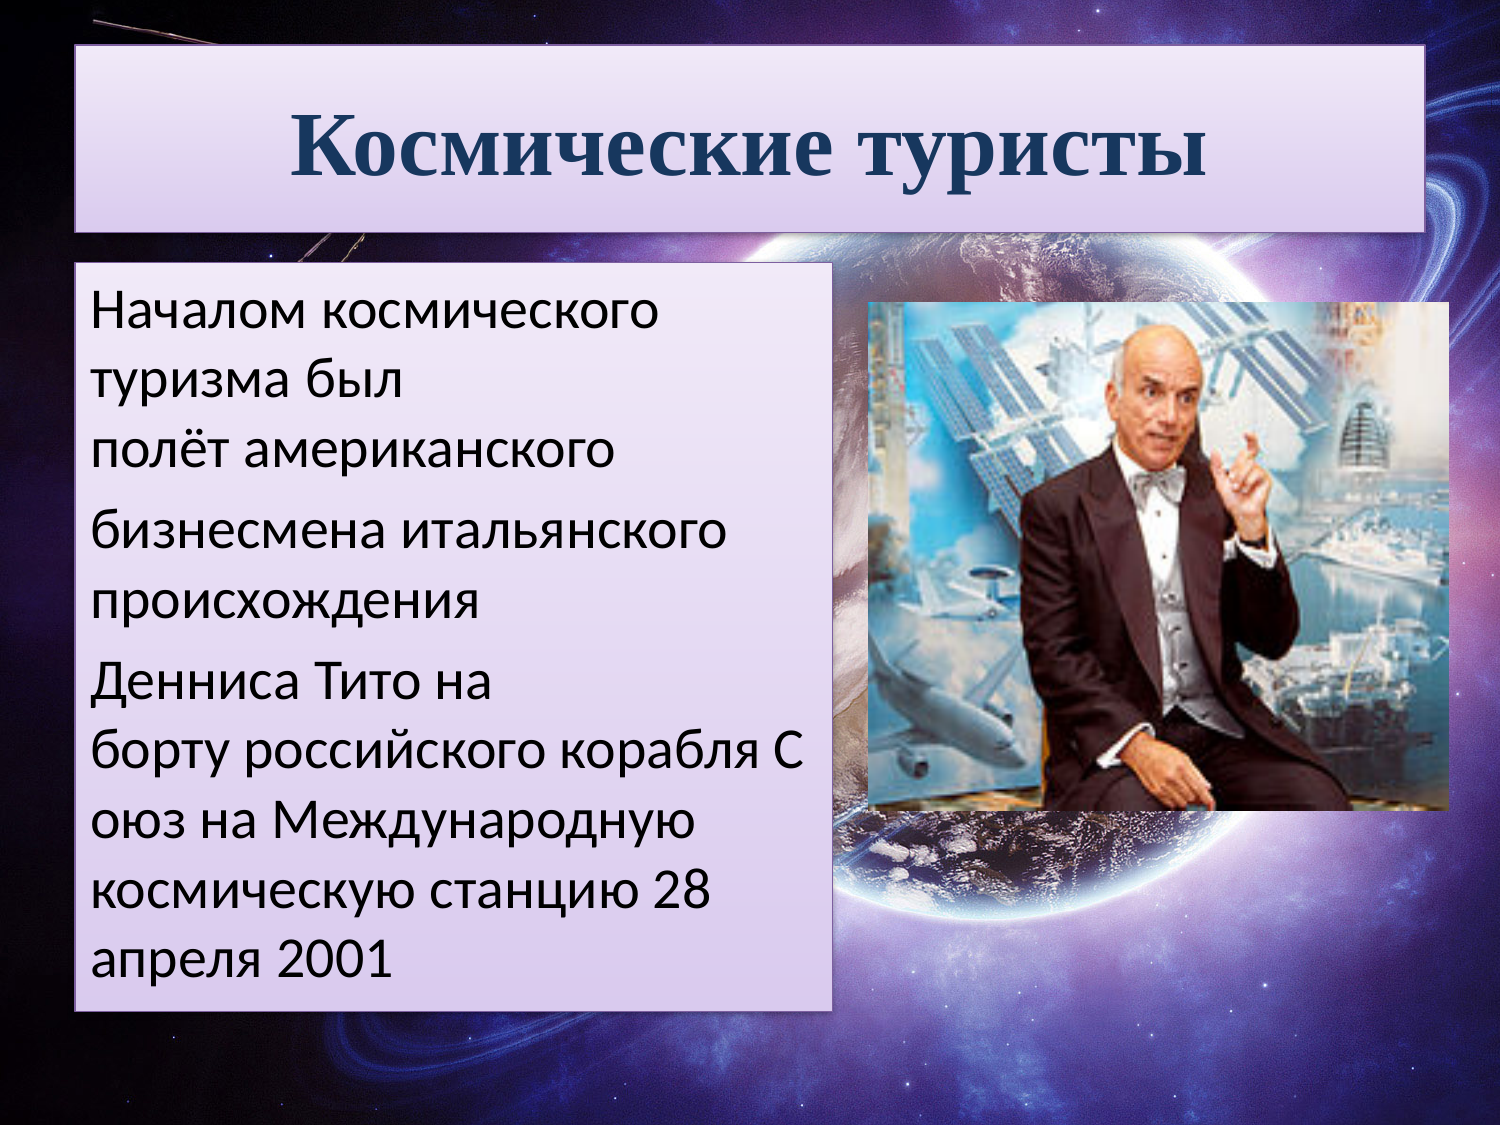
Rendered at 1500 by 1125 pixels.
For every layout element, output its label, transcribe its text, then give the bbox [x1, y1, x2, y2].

picture [0, 0, 1500, 1125]
list Началом космического туризма был полёт американского бизнесмена итальянского происхождения Денниса Тито на борту российского корабля Союз на Международную космическую станцию 28 апреля 2001 [74, 262, 833, 1012]
title Космические туристы [74, 44, 1426, 233]
